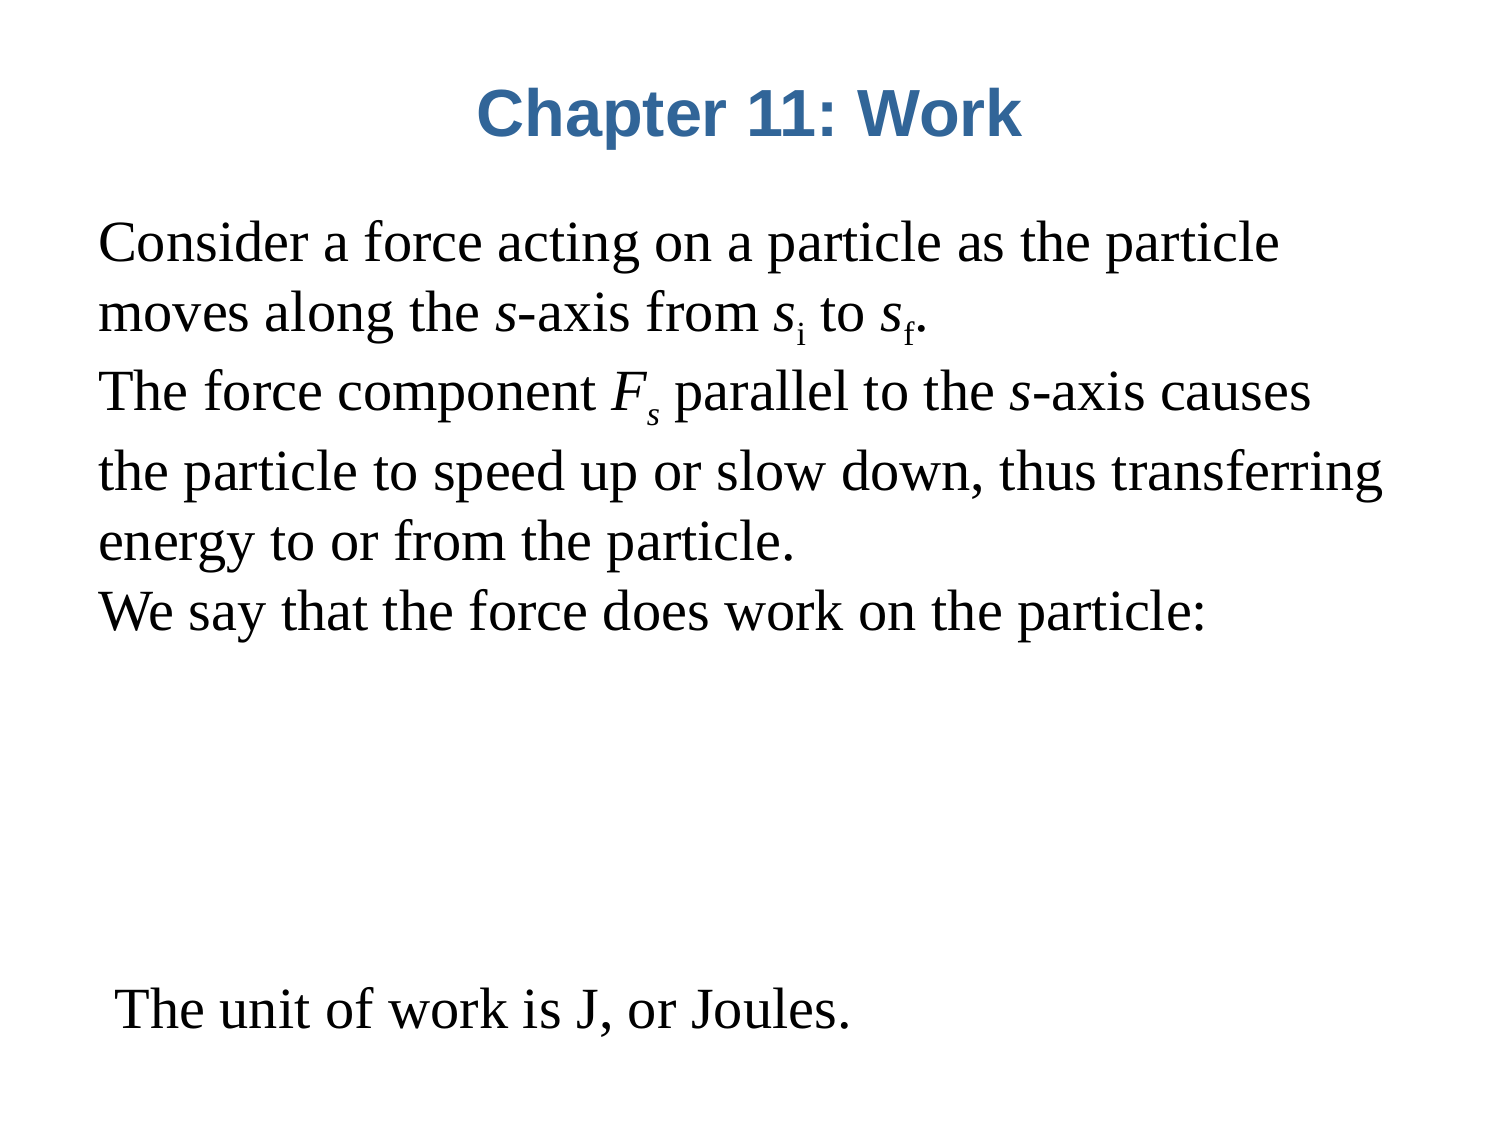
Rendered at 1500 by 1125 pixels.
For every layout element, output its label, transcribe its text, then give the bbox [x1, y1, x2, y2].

text_box Consider a force acting on a particle as the particle moves along the s-axis from si to sf. The force component Fs parallel to the s-axis causes the particle to speed up or slow down, thus transferring energy to or from the particle. We say that the force does work on the particle: [83, 195, 1404, 650]
text_box The unit of work is J, or Joules. [99, 962, 1421, 1048]
title Chapter 11: Work [74, 44, 1426, 176]
